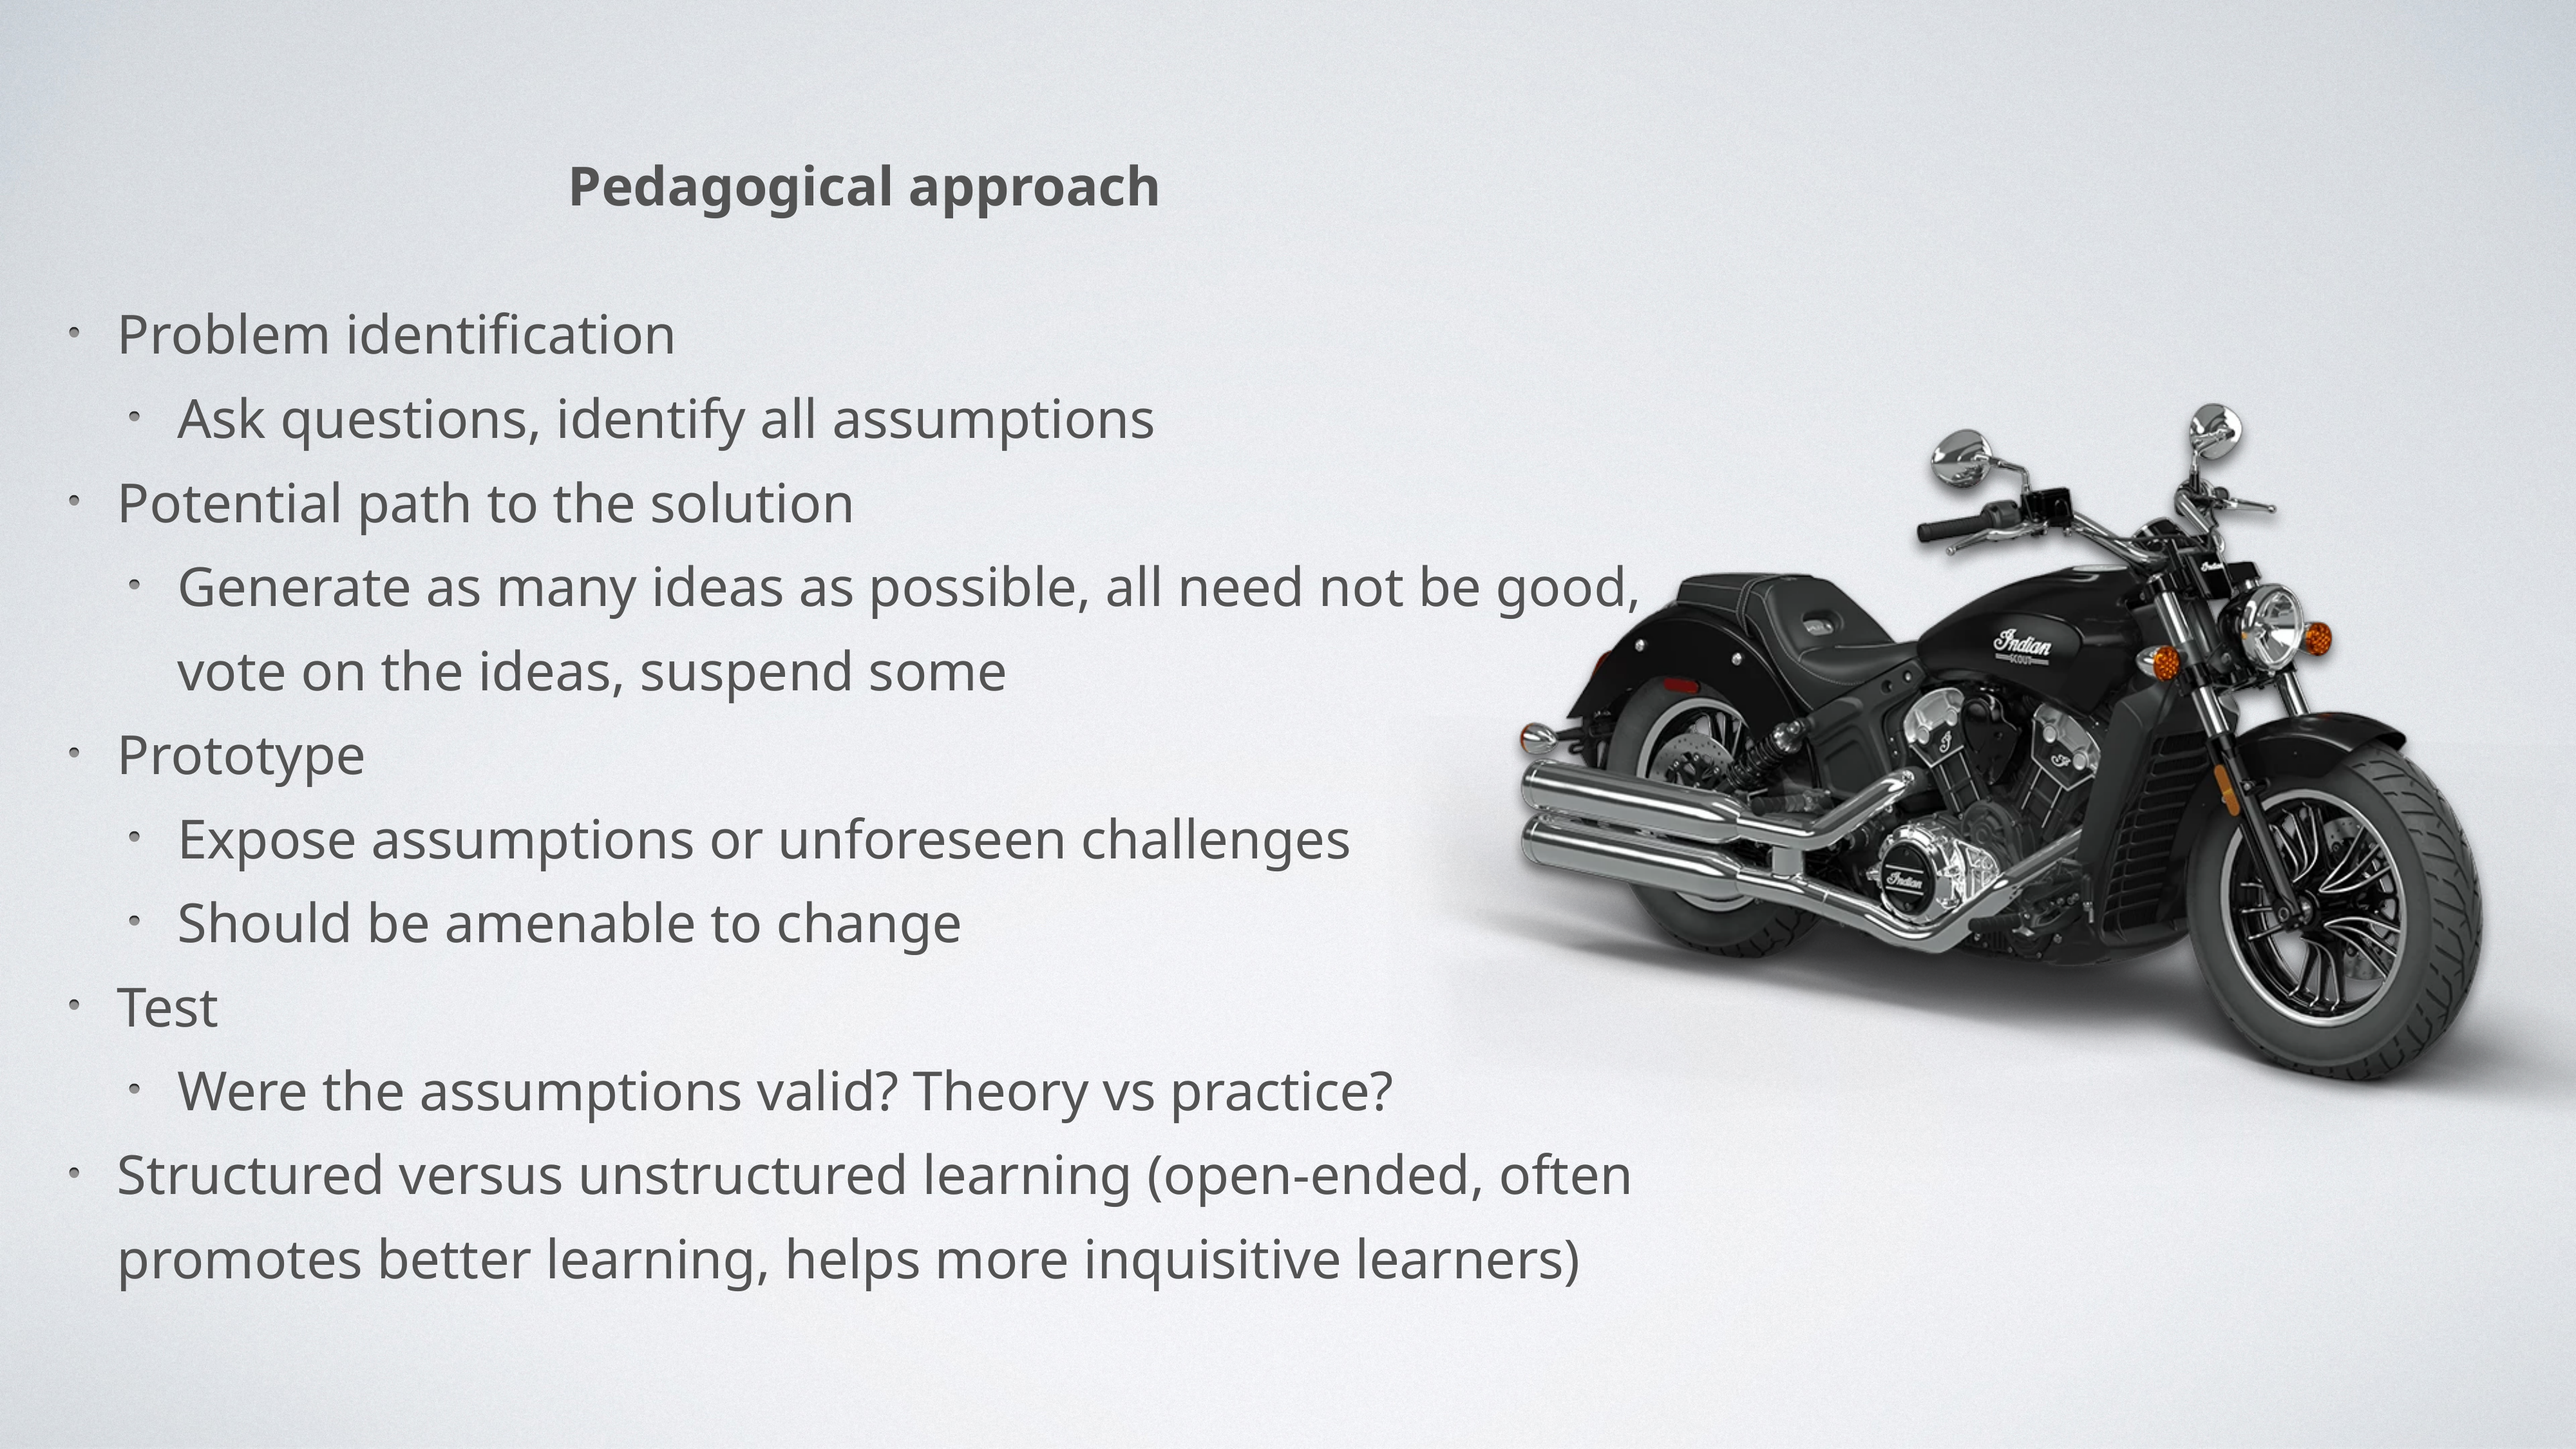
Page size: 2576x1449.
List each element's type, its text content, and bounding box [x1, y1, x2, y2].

list Pedagogical approach Problem identification Ask questions, identify all assumptions Potential path to the solution Generate as many ideas as possible, all need not be good, vote on the ideas, suspend some Prototype Expose assumptions or unforeseen challenges Should be amenable to change Test Were the assumptions valid? Theory vs practice? Structured versus unstructured learning (open-ended, often promotes better learning, helps more inquisitive learners) [62, 146, 1681, 1303]
picture [0, 0, 2576, 1449]
